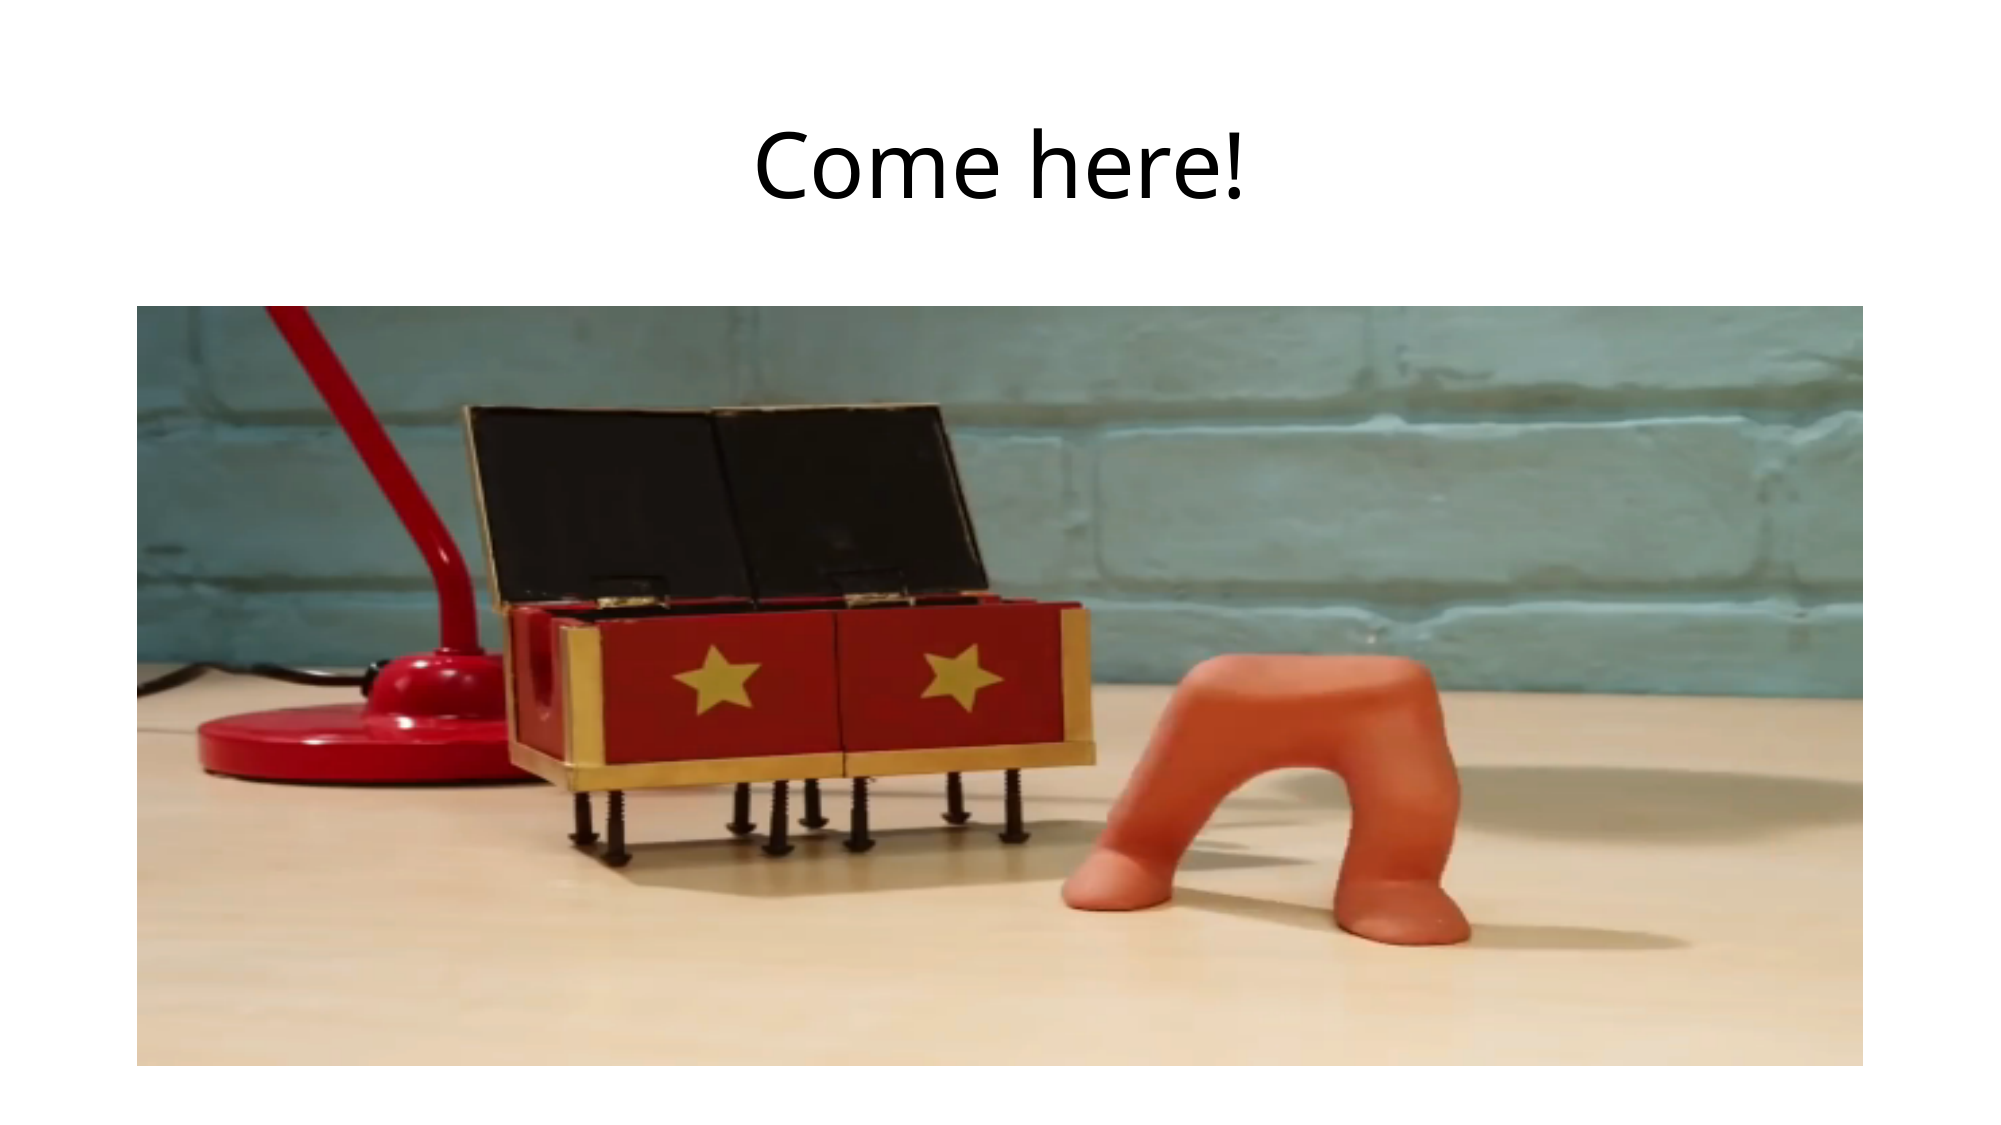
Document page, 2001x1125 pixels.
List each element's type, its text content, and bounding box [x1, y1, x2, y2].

title Come here! [137, 59, 1863, 278]
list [137, 306, 1863, 1066]
